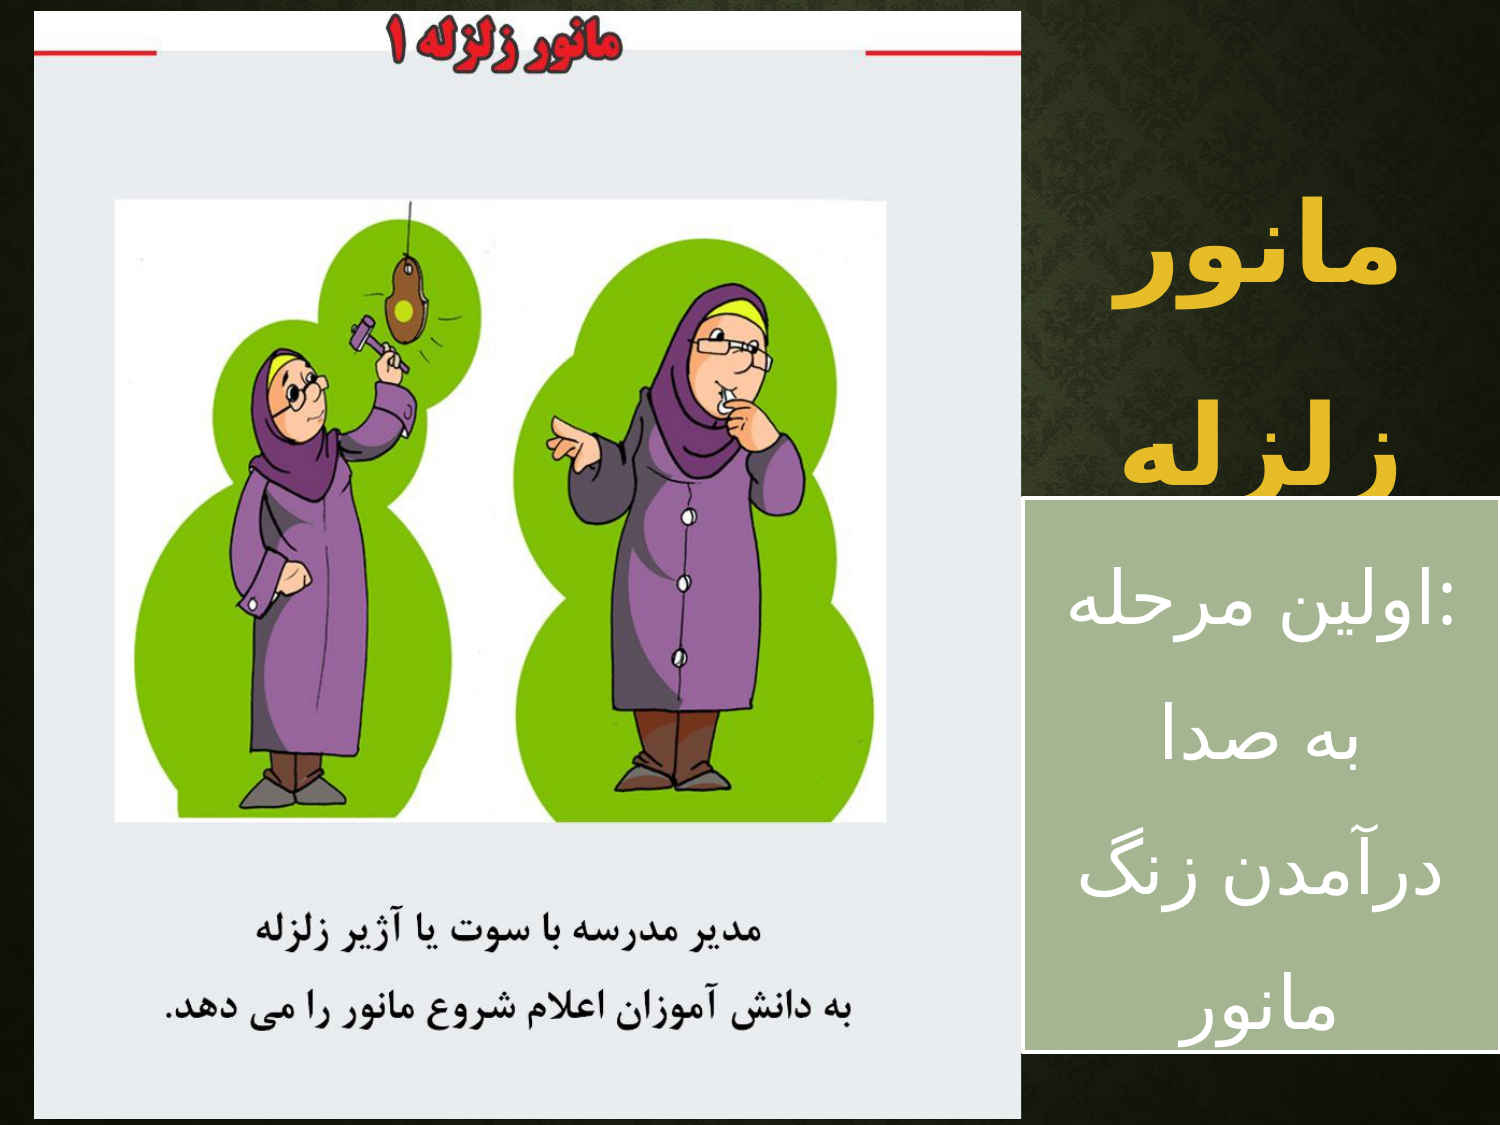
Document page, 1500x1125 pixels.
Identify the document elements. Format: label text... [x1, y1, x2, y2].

text_box اولین مرحله: به صدا درآمدن زنگ مانور [1028, 496, 1500, 1054]
picture [33, 10, 1022, 1119]
text_box مانور زلزله [1028, 95, 1500, 496]
